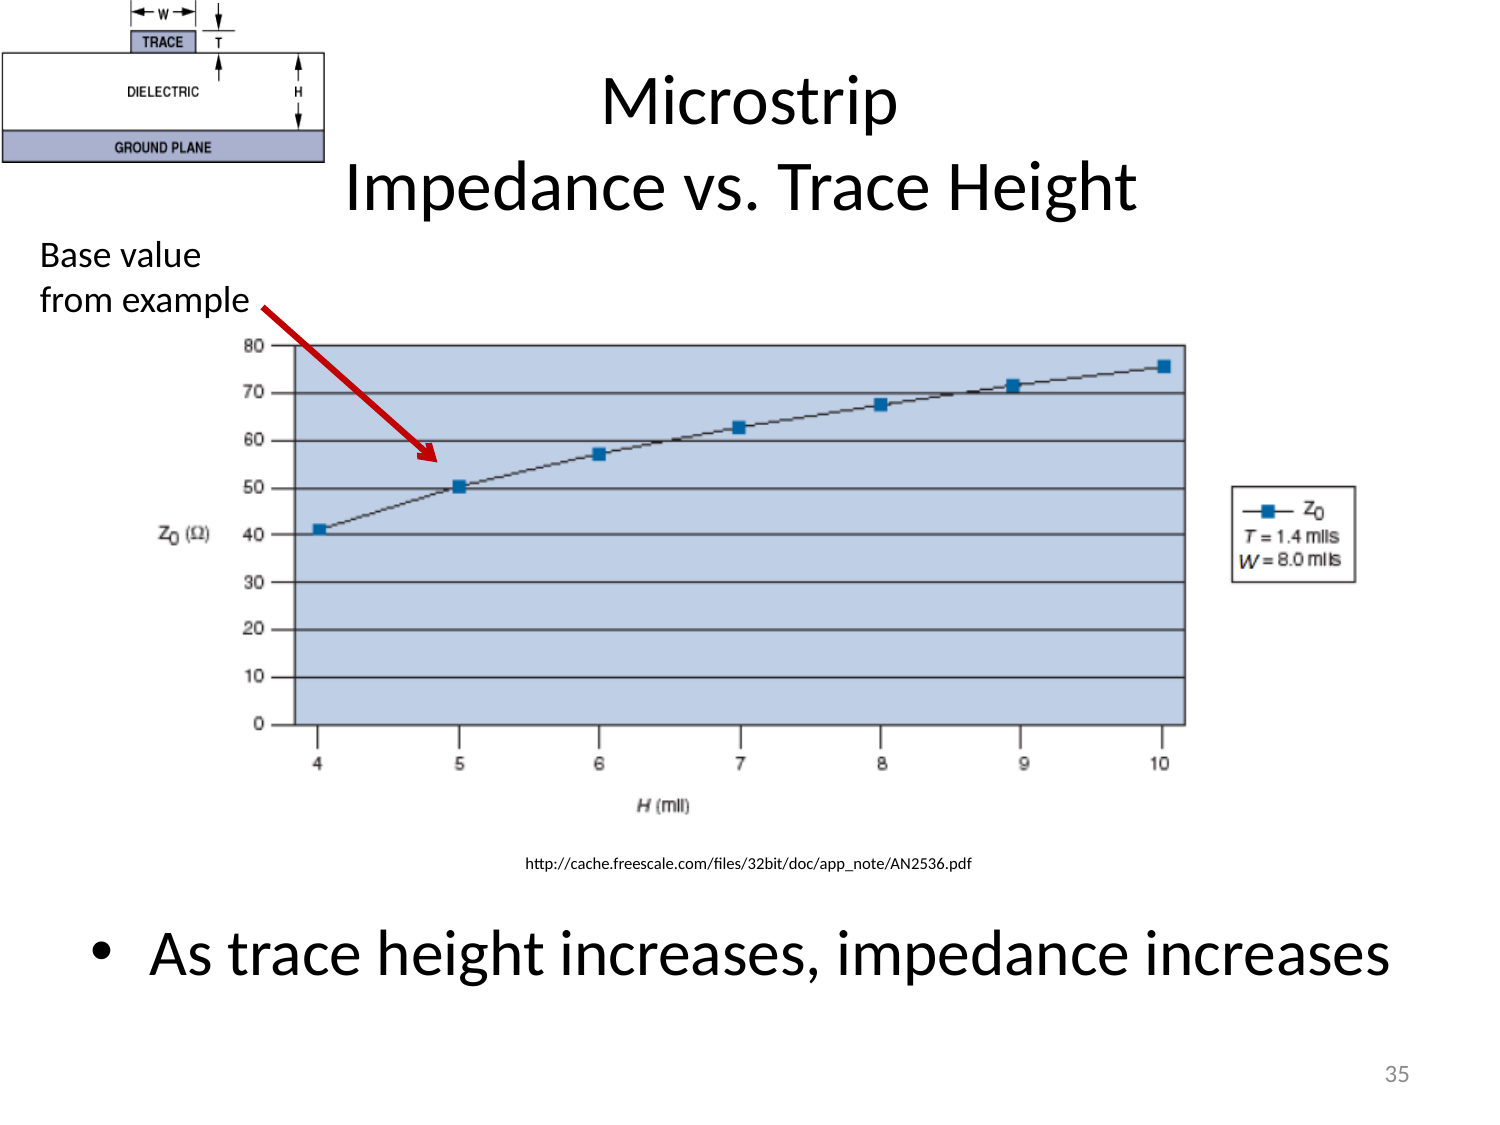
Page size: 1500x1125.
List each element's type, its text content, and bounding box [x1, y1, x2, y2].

slide_number 35 [1074, 1042, 1425, 1103]
list As trace height increases, impedance increases [75, 262, 1425, 1005]
picture [126, 306, 1374, 819]
title Microstrip Impedance vs. Trace Height [75, 45, 1425, 233]
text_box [262, 306, 438, 463]
text_box Base value from example [24, 222, 288, 327]
picture [0, 0, 326, 163]
text_box http://cache.freescale.com/files/32bit/doc/app_note/AN2536.pdf [510, 845, 988, 881]
